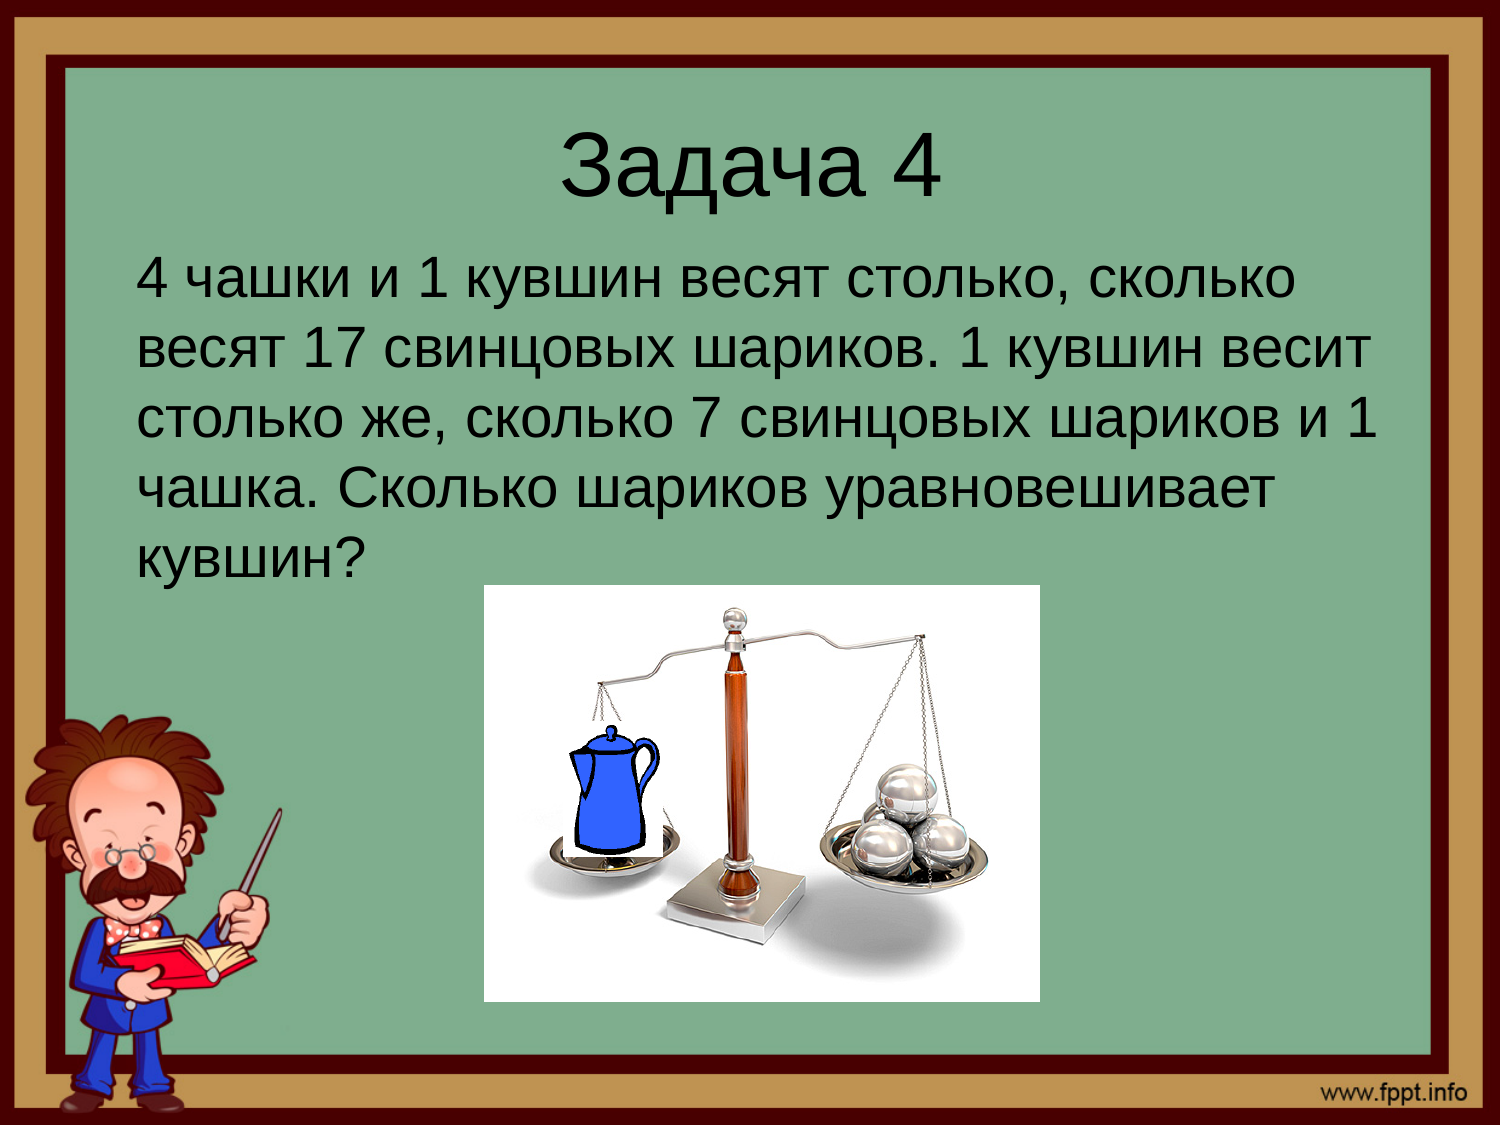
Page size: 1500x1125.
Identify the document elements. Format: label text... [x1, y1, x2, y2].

picture [0, 0, 1500, 1125]
list 4 чашки и 1 кувшин весят столько, сколько весят 17 свинцовых шариков. 1 кувшин весит столько же, сколько 7 свинцовых шариков и 1 чашка. Сколько шариков уравновешивает кувшин? [120, 231, 1401, 599]
title Задача 4 [76, 66, 1428, 255]
